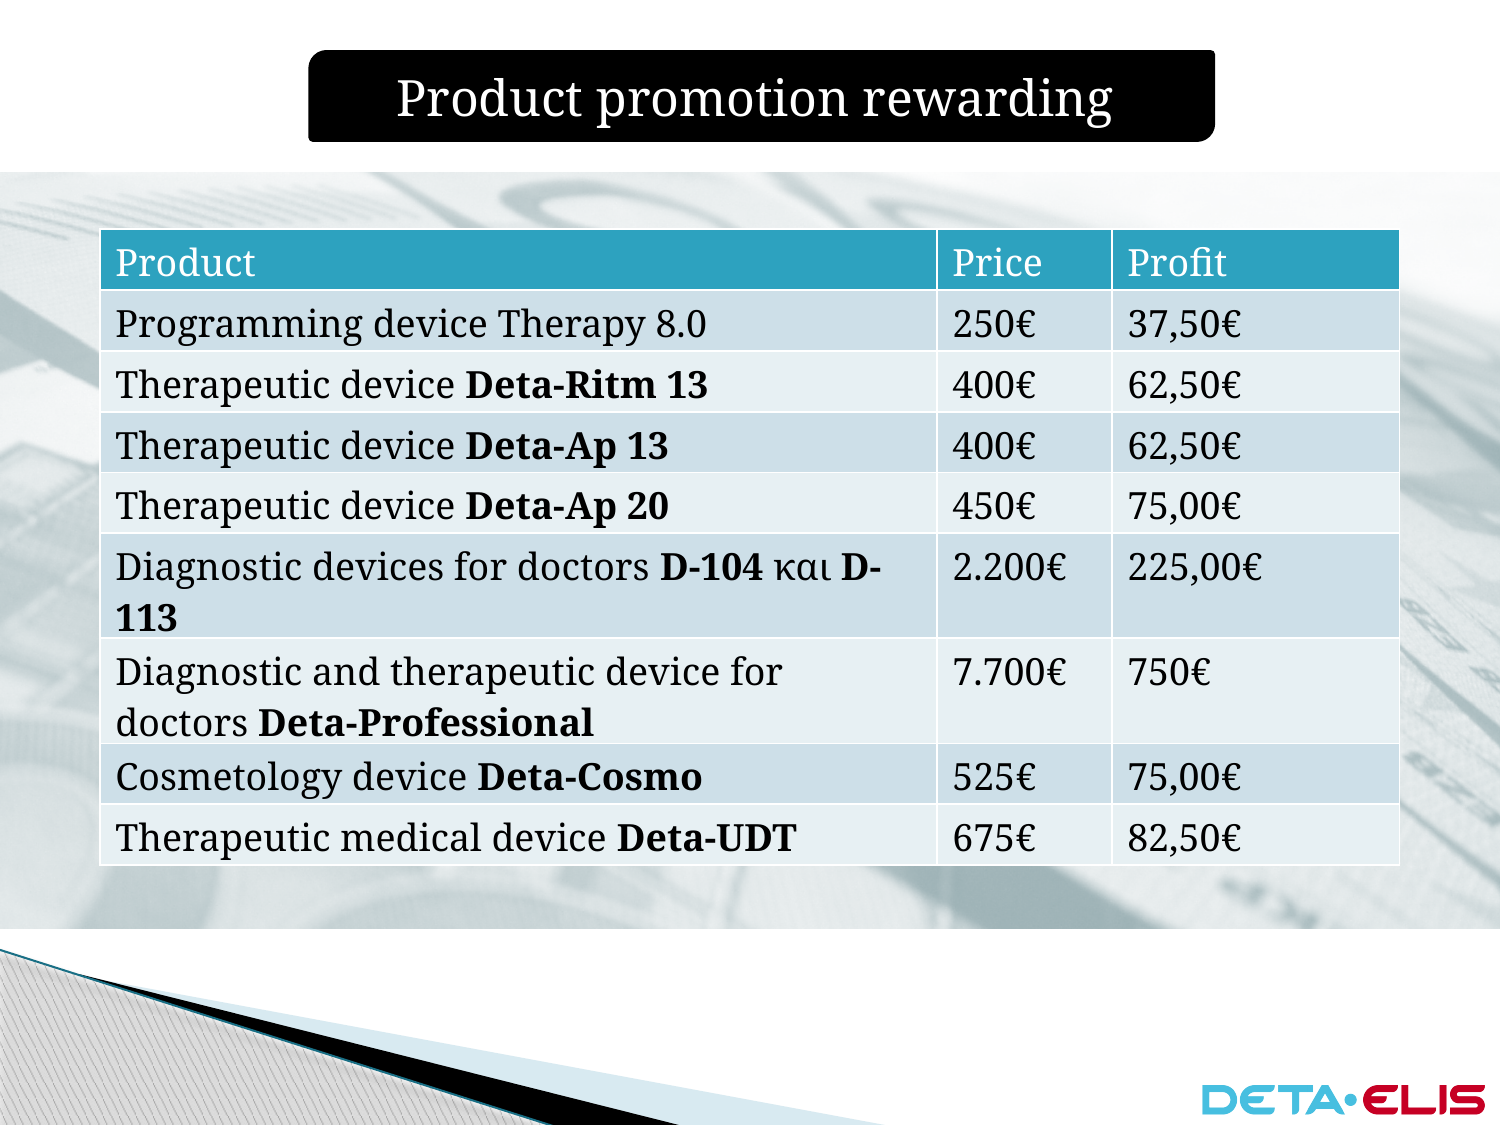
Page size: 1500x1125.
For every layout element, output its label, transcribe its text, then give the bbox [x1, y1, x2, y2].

picture [1198, 1080, 1489, 1118]
text_box Product promotion rewarding [308, 50, 1216, 142]
picture [0, 172, 1500, 929]
